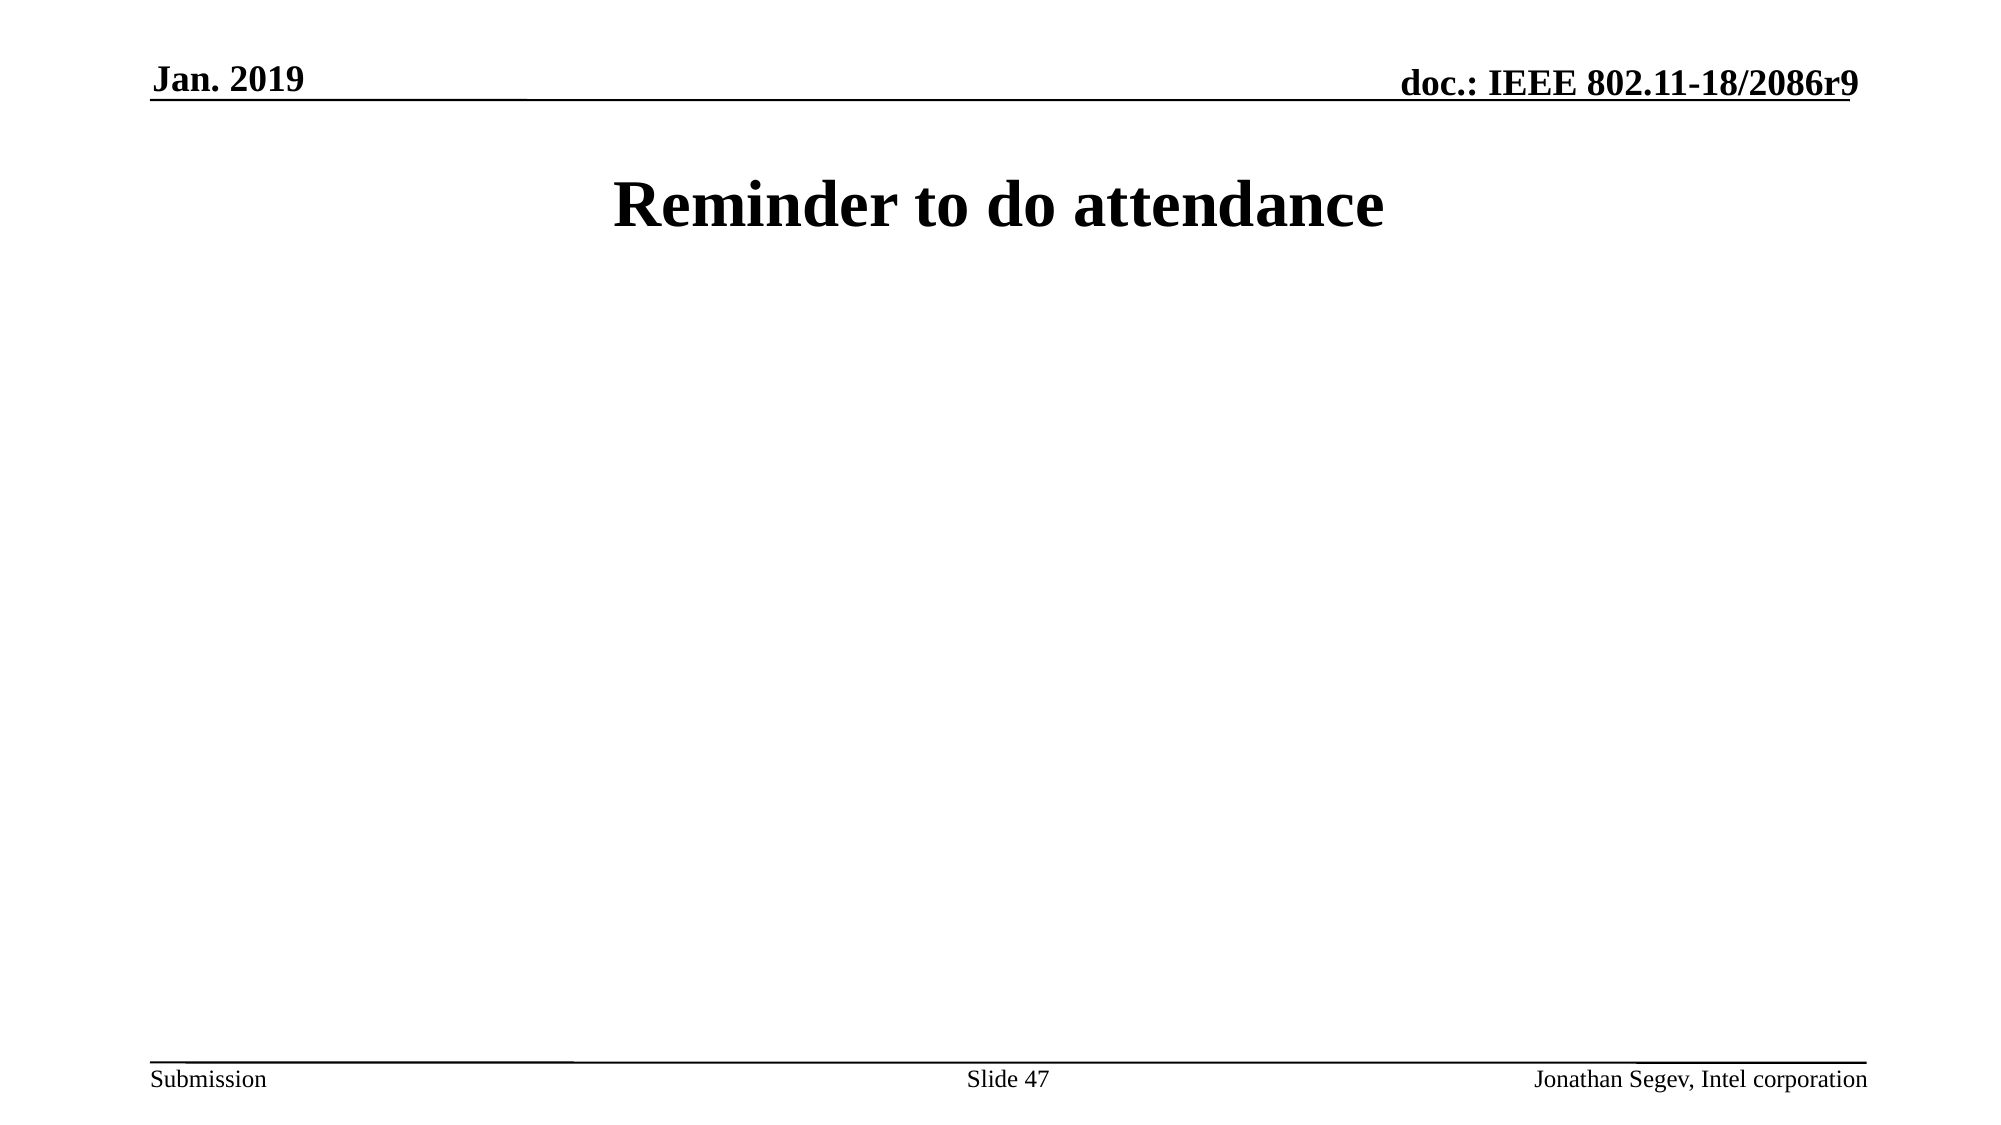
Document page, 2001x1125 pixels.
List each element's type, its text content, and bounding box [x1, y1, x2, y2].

slide_number Slide 47 [950, 1061, 1067, 1123]
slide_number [152, 54, 563, 100]
title Reminder to do attendance [149, 112, 1850, 288]
footer Jonathan Segev, Intel corporation [1171, 1061, 1869, 1093]
